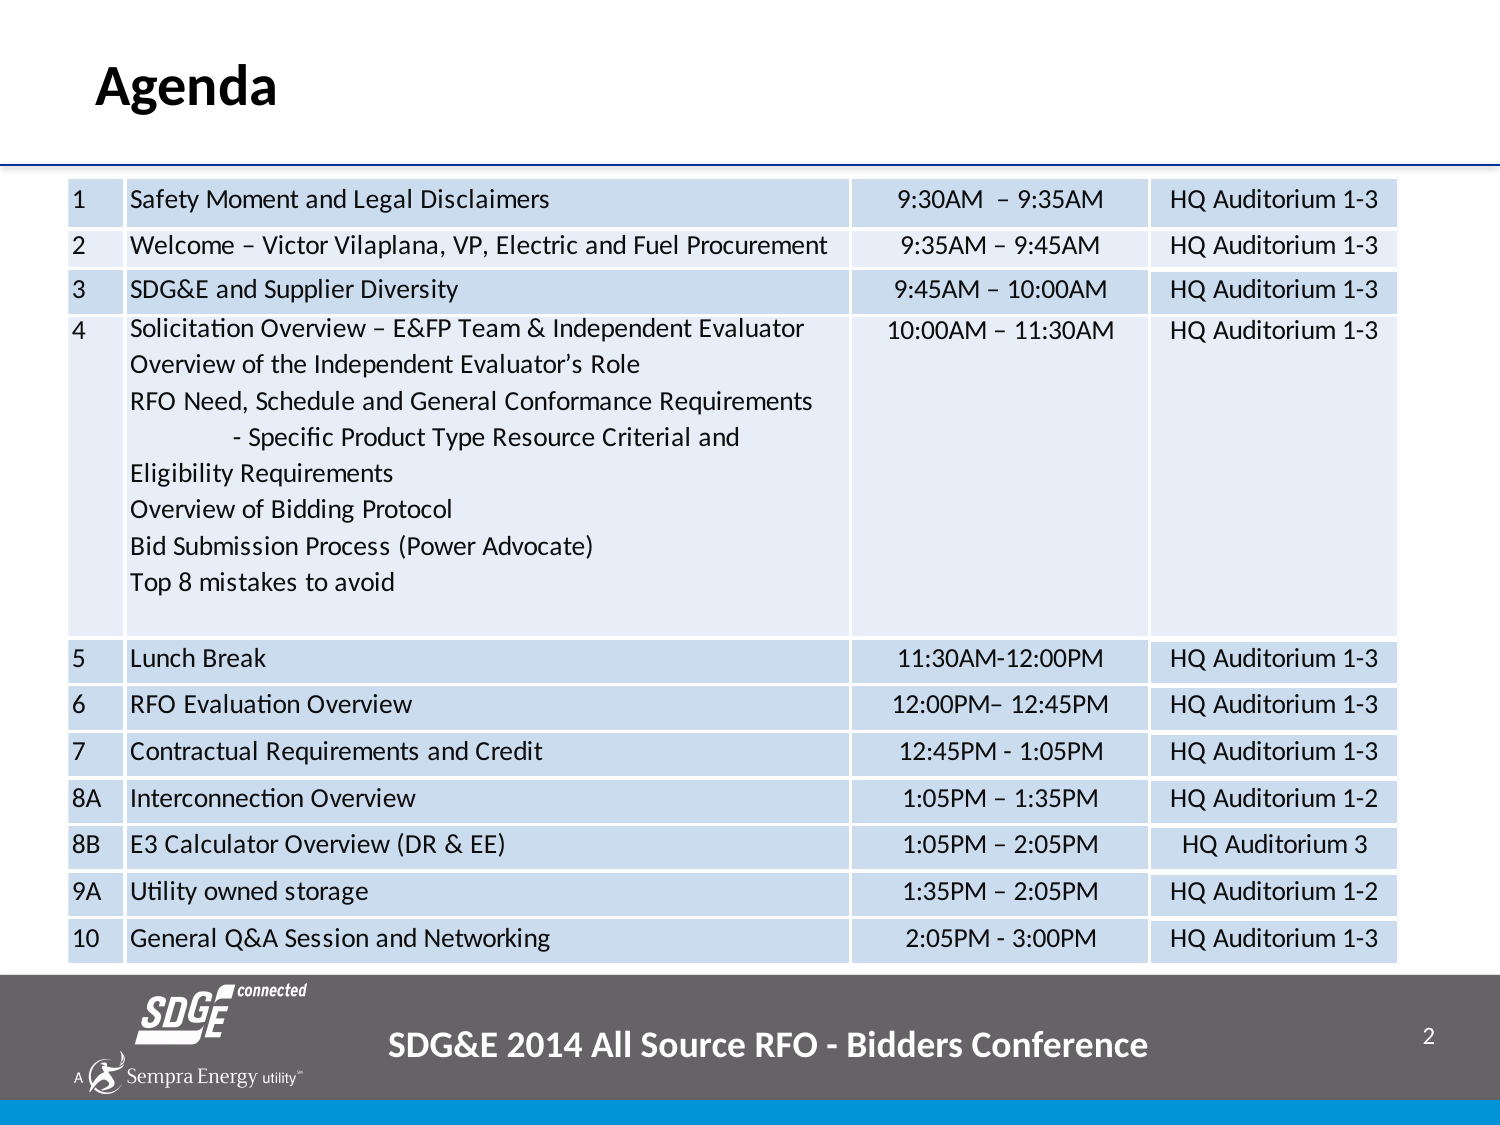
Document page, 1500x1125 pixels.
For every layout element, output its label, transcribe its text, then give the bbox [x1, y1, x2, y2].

picture [74, 983, 307, 1094]
footer SDG&E 2014 All Source RFO - Bidders Conference [133, 1015, 1404, 1076]
title Agenda [93, 20, 1439, 125]
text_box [66, 175, 1401, 967]
